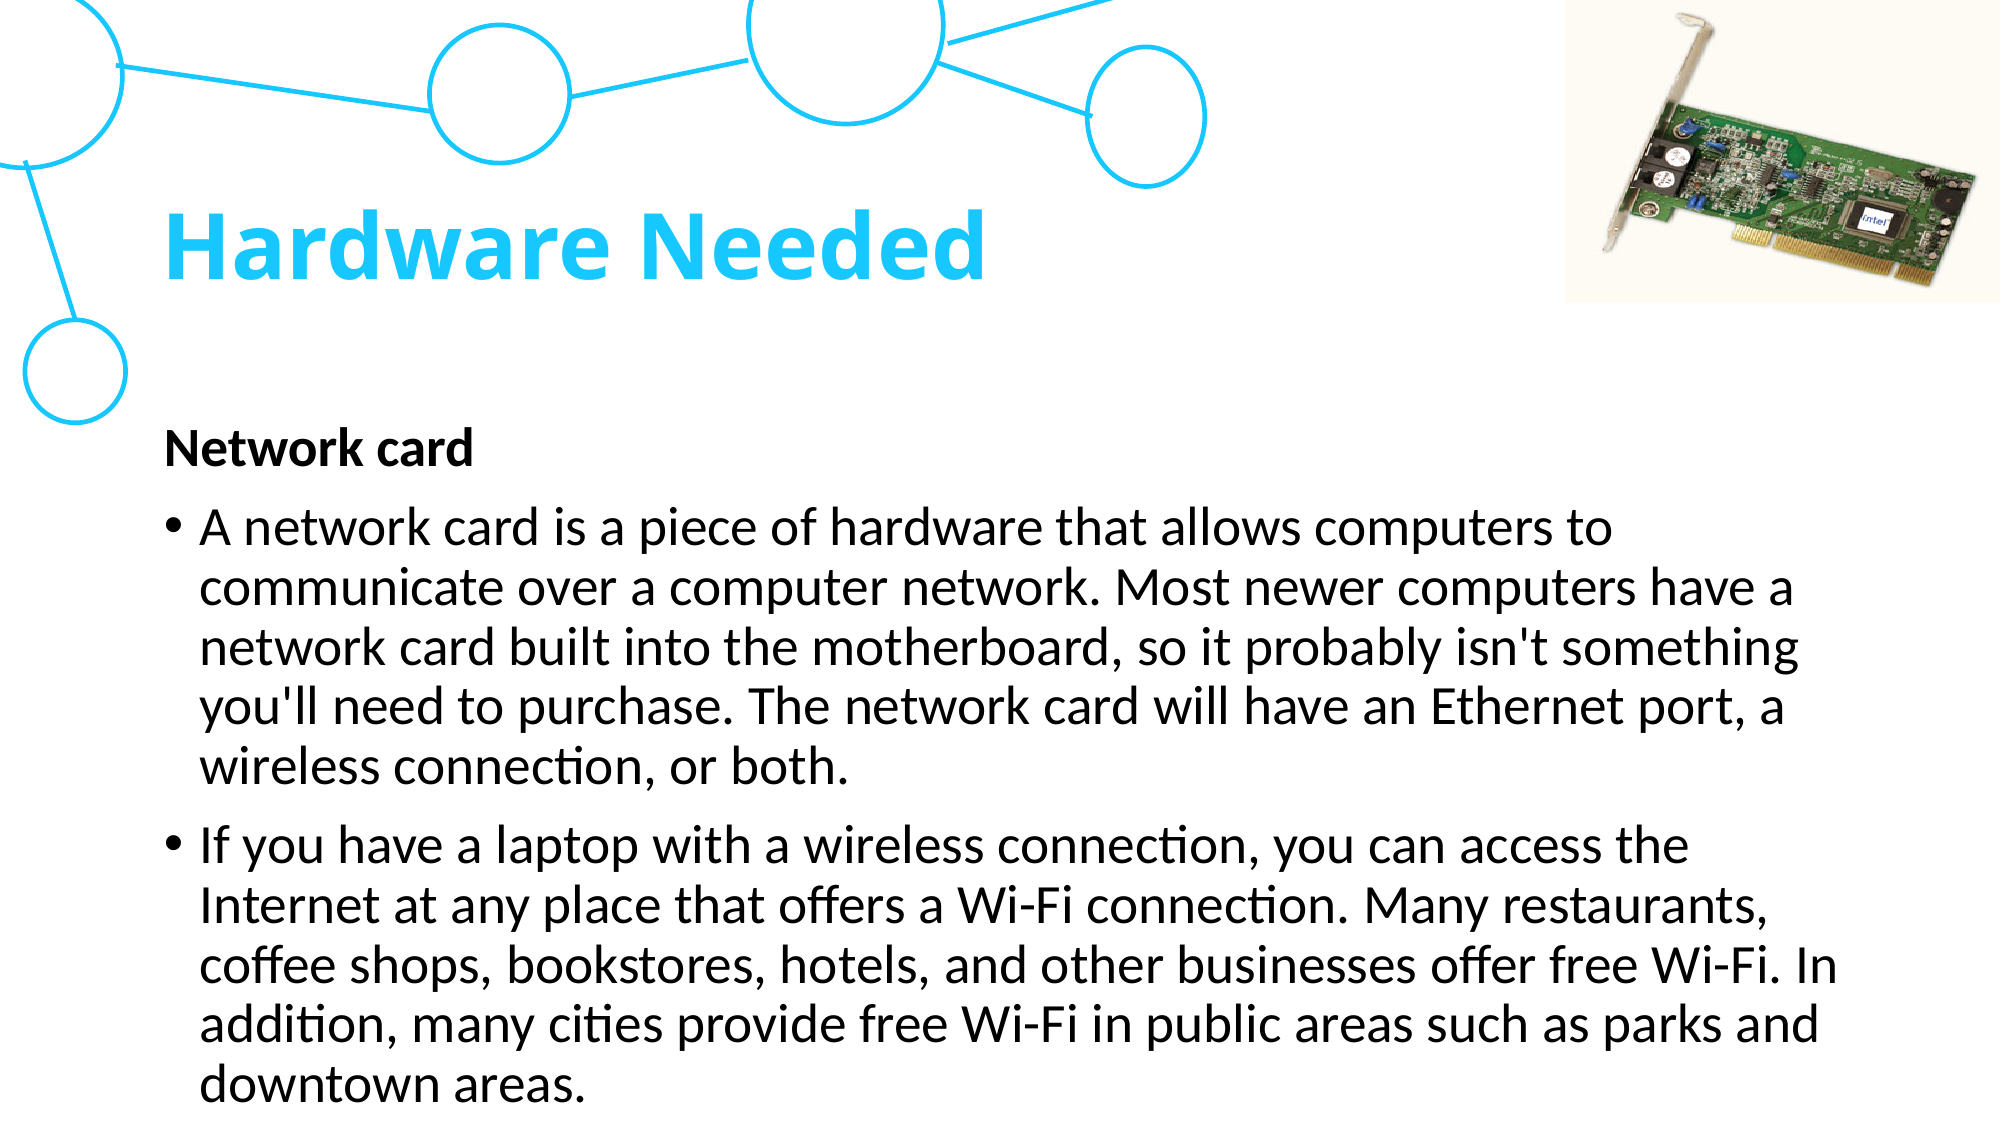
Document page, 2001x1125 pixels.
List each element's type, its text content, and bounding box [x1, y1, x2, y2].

picture [1565, 0, 2000, 303]
list Network card A network card is a piece of hardware that allows computers to communicate over a computer network. Most newer computers have a network card built into the motherboard, so it probably isn't something you'll need to purchase. The network card will have an Ethernet port, a wireless connection, or both. If you have a laptop with a wireless connection, you can access the Internet at any place that offers a Wi-Fi connection. Many restaurants, coffee shops, bookstores, hotels, and other businesses offer free Wi-Fi. In addition, many cities provide free Wi-Fi in public areas such as parks and downtown areas. [149, 411, 1874, 1125]
title Hardware Needed [1205, 140, 1872, 359]
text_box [0, 0, 1205, 423]
